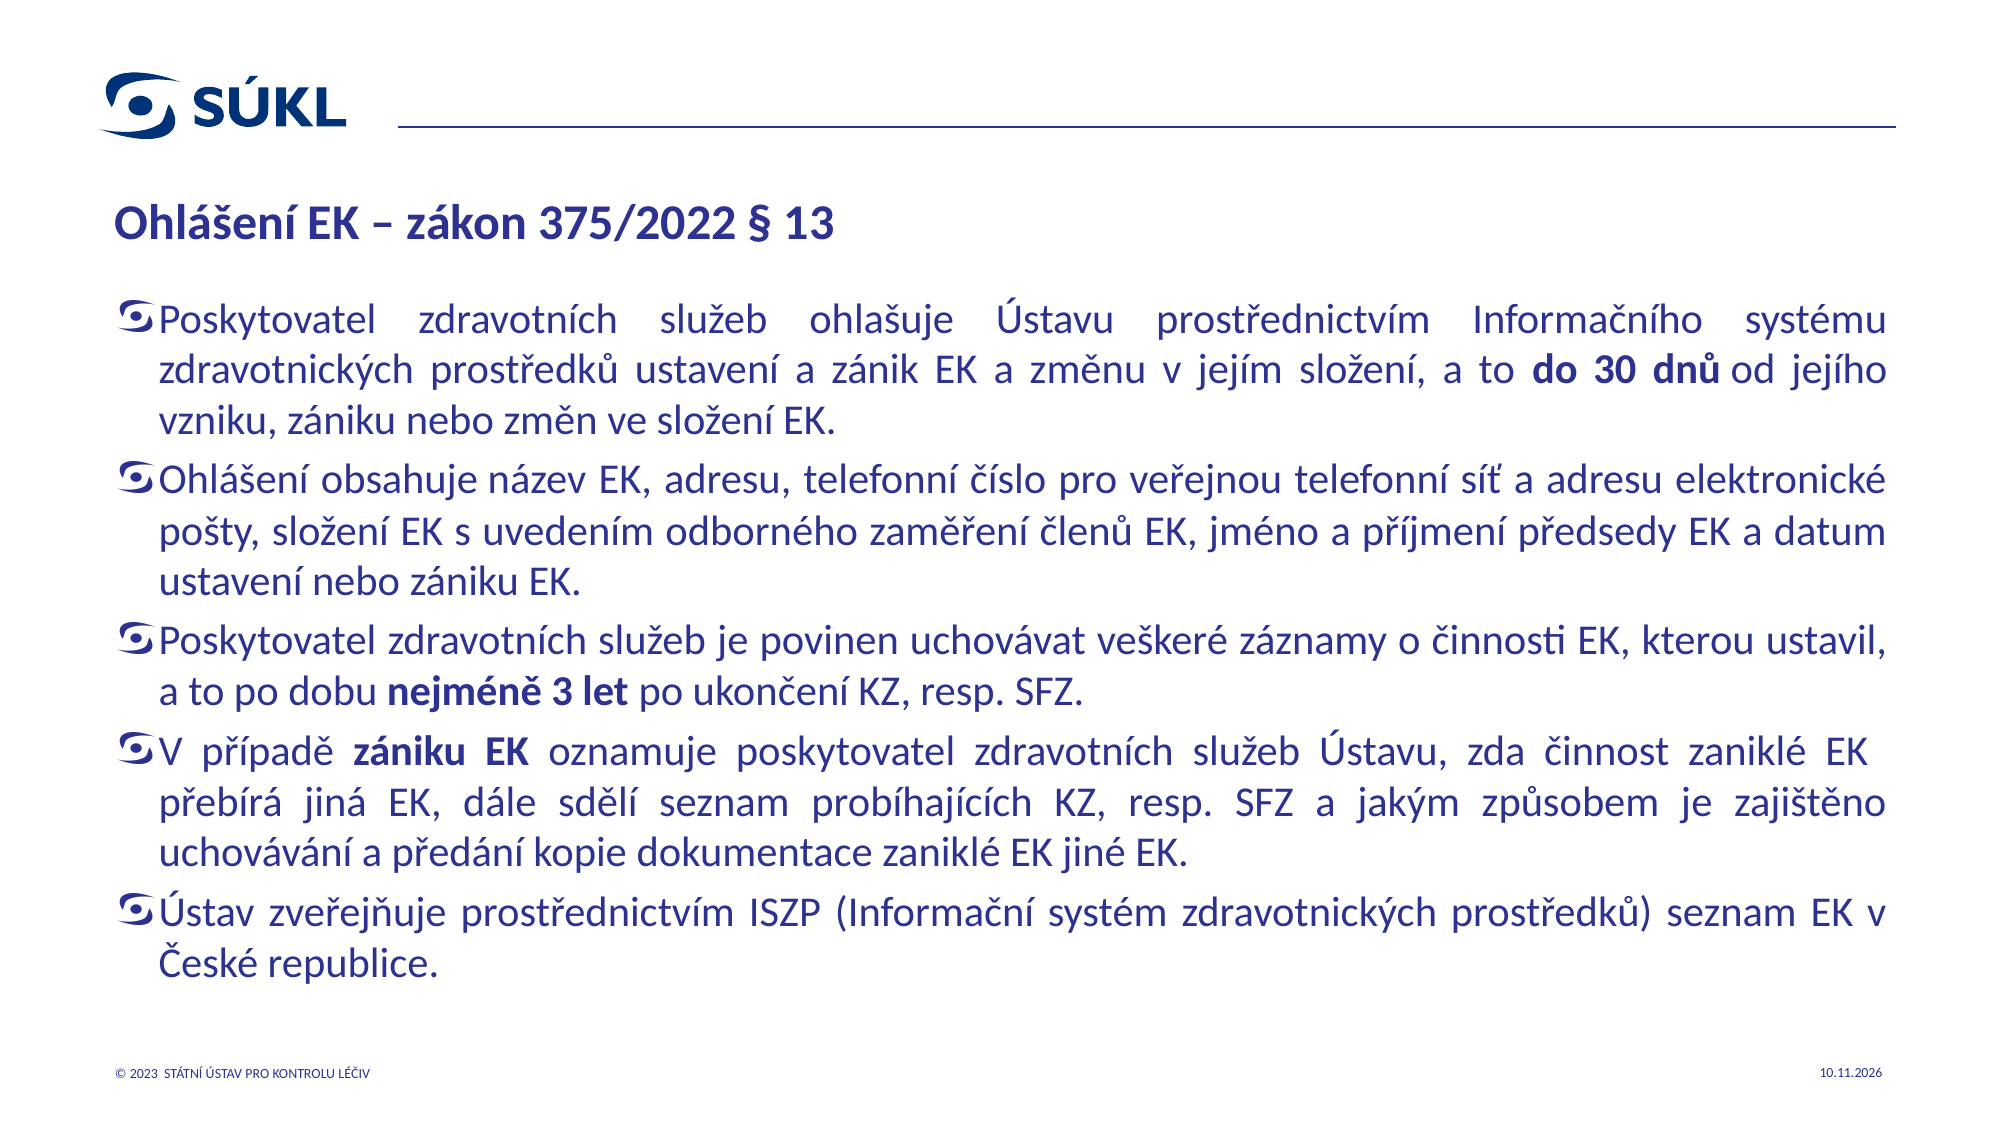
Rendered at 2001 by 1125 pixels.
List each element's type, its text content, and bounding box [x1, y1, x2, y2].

picture [117, 732, 155, 764]
picture [117, 893, 155, 925]
title Ohlášení EK – zákon 375/2022 § 13 [99, 172, 1900, 268]
picture [117, 461, 155, 493]
footer © 2023 STÁTNÍ ÚSTAV PRO KONTROLU LÉČIV [99, 1042, 734, 1103]
picture [117, 622, 155, 654]
list Poskytovatel zdravotních služeb ohlašuje Ústavu prostřednictvím Informačního systému zdravotnických prostředků ustavení a zánik EK a změnu v jejím složení, a to do 30 dnů od jejího vzniku, zániku nebo změn ve složení EK. Ohlášení obsahuje název EK, adresu, telefonní číslo pro veřejnou telefonní síť a adresu elektronické pošty, složení EK s uvedením odborného zaměření členů EK, jméno a příjmení předsedy EK a datum ustavení nebo zániku EK. Poskytovatel zdravotních služeb je povinen uchovávat veškeré záznamy o činnosti EK, kterou ustavil, a to po dobu nejméně 3 let po ukončení KZ, resp. SFZ. V případě zániku EK oznamuje poskytovatel zdravotních služeb Ústavu, zda činnost zaniklé EK přebírá jiná EK, dále sdělí seznam probíhajících KZ, resp. SFZ a jakým způsobem je zajištěno uchovávání a předání kopie dokumentace zaniklé EK jiné EK. Ústav zveřejňuje prostřednictvím ISZP (Informační systém zdravotnických prostředků) seznam EK v České republice. [102, 283, 1903, 998]
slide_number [1503, 1042, 1898, 1102]
picture [117, 300, 155, 332]
